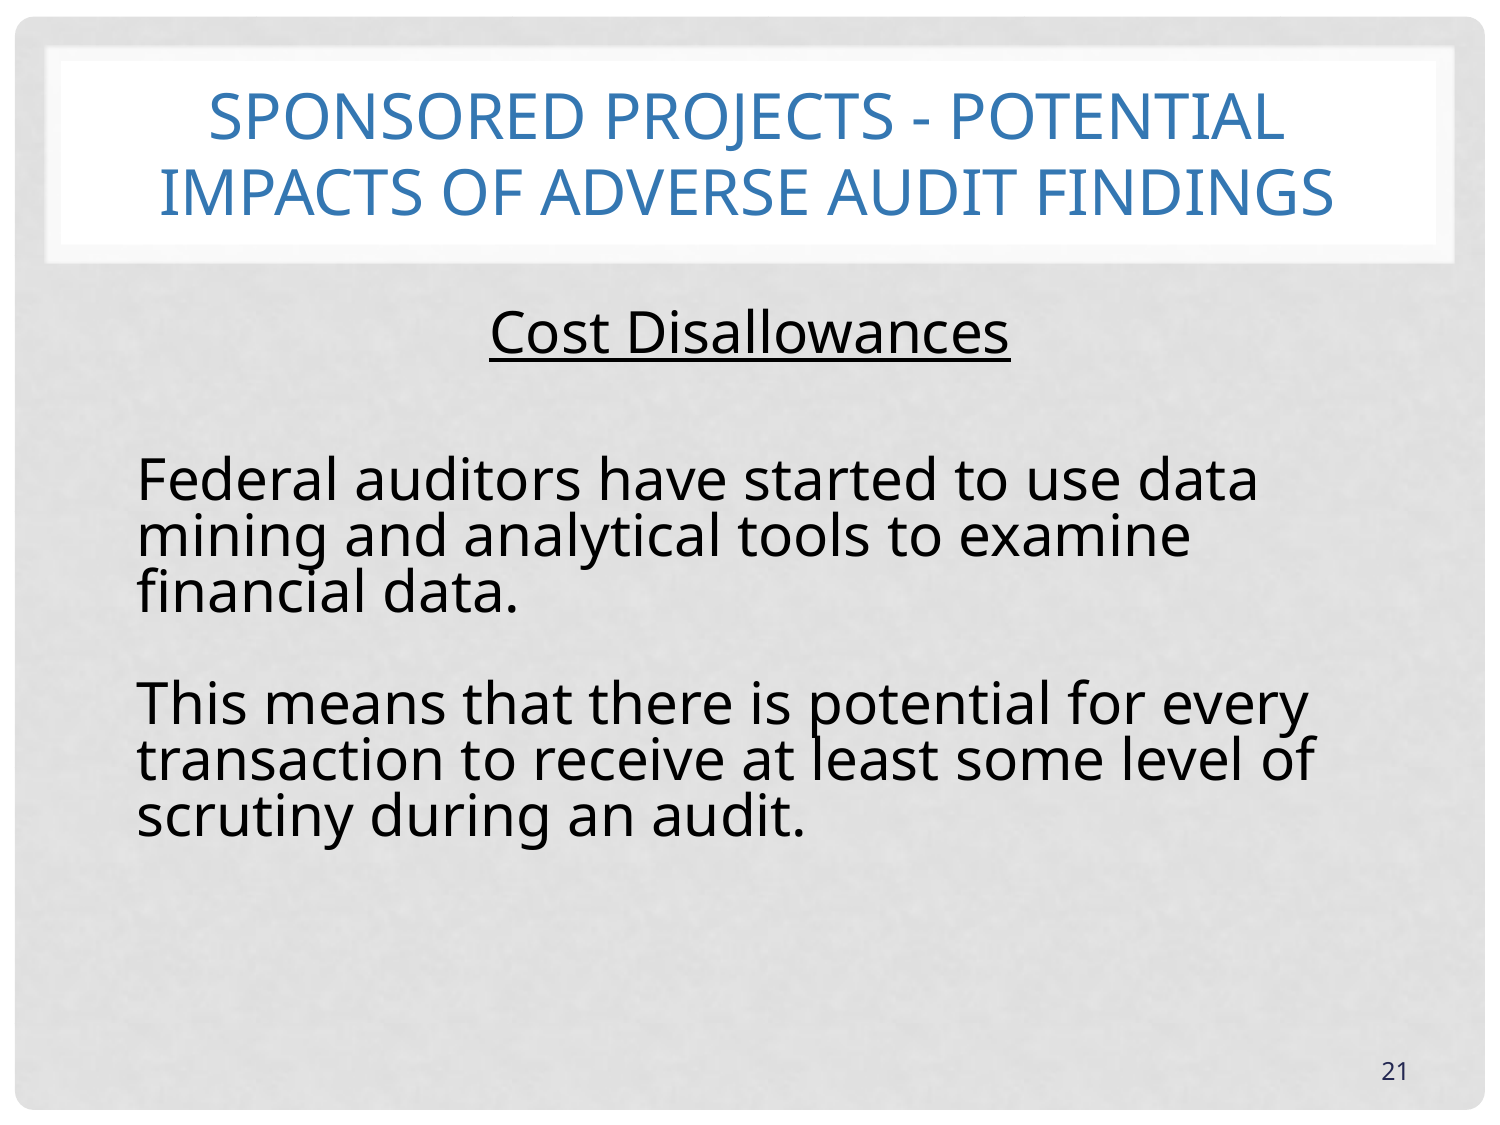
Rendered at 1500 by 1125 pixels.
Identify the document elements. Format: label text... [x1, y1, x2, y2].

list Cost Disallowances Federal auditors have started to use data mining and analytical tools to examine financial data. This means that there is potential for every transaction to receive at least some level of scrutiny during an audit. [75, 287, 1425, 1005]
title Sponsored Projects - Potential Impacts of Adverse Audit Findings [69, 66, 1425, 238]
slide_number 21 [1074, 1042, 1425, 1103]
